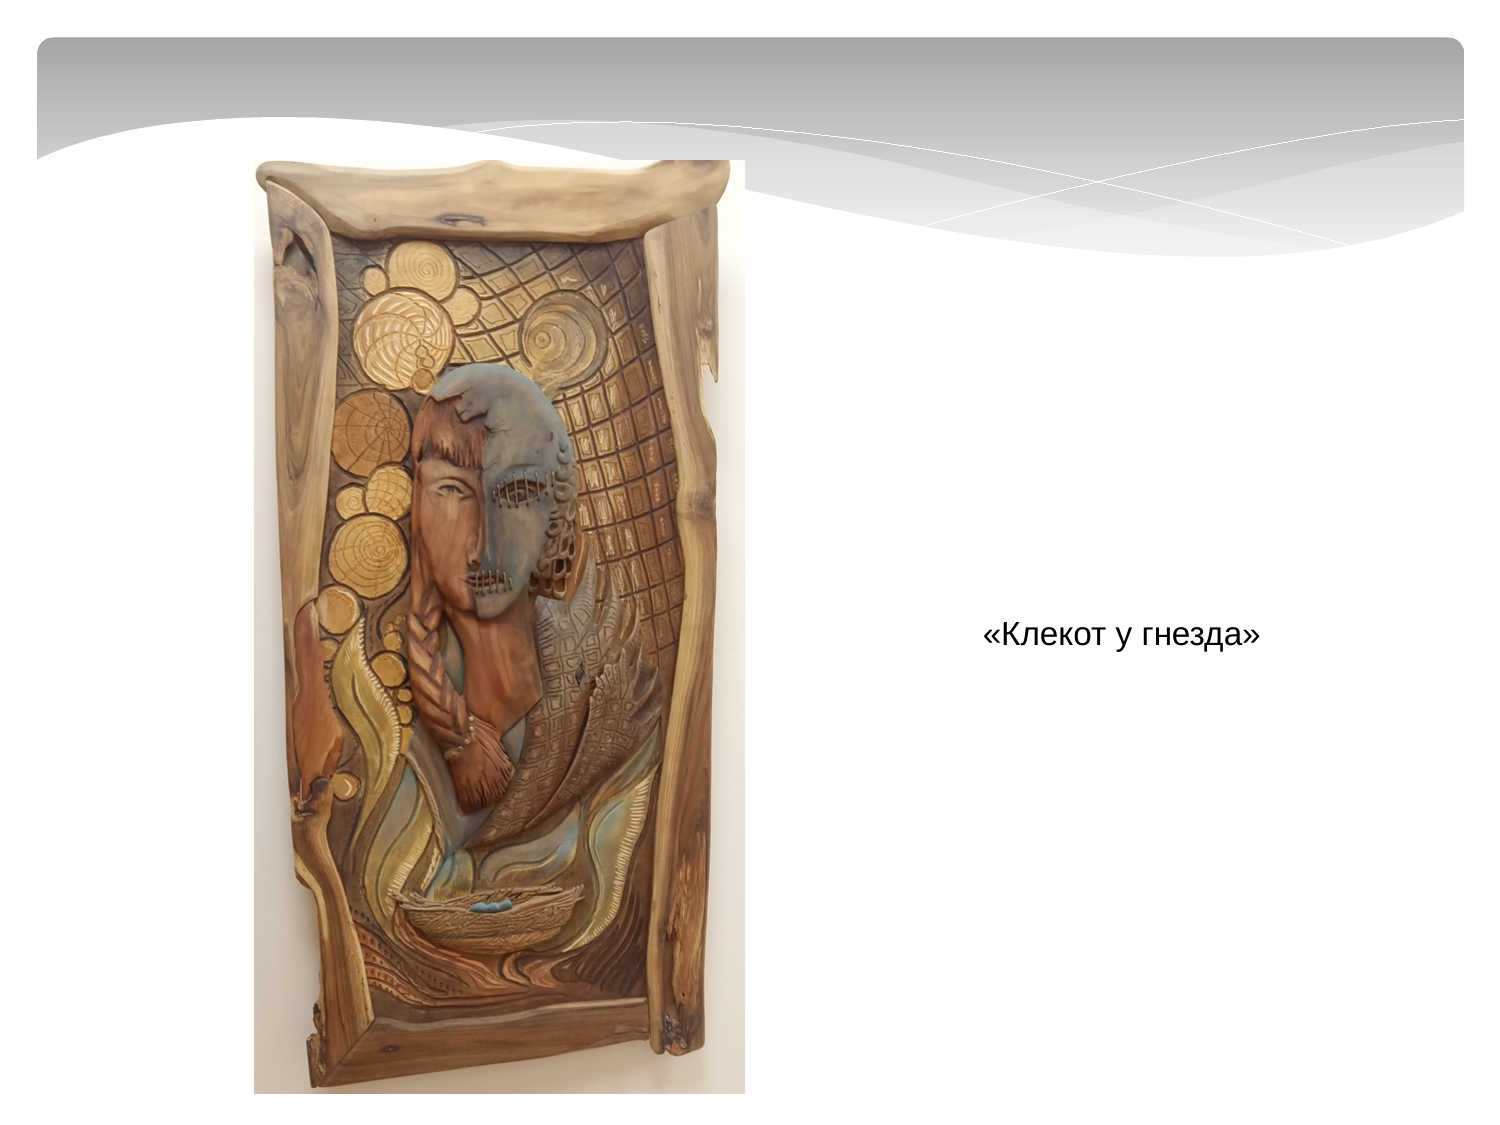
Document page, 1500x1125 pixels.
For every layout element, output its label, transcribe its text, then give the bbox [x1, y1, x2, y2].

list «Клекот у гнезда» [797, 604, 1447, 870]
picture [253, 160, 746, 1095]
